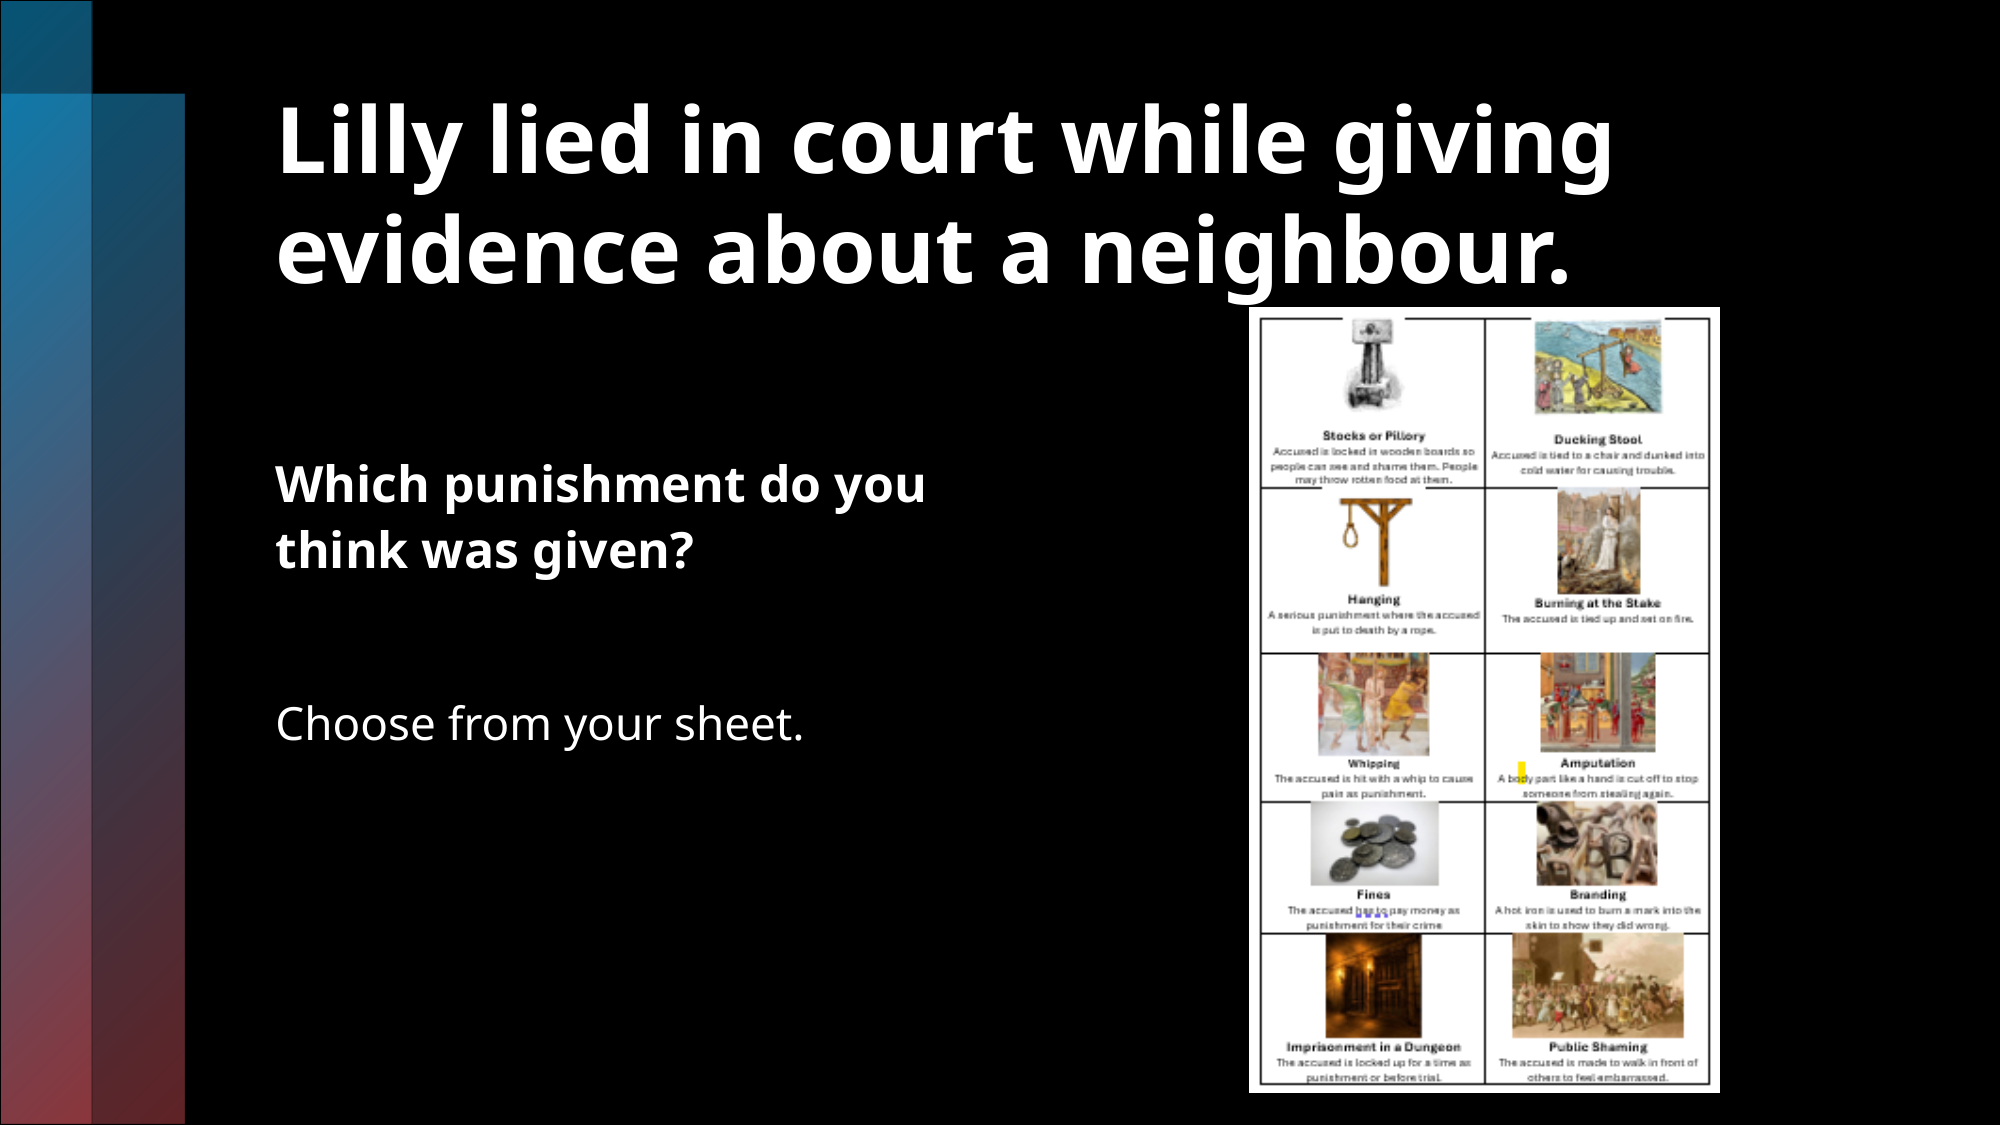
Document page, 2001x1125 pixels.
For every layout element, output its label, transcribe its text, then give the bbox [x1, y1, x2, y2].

list Which punishment do you think was given? Choose from your sheet. [260, 354, 1058, 999]
title Lilly lied in court while giving evidence about a neighbour. [260, 74, 1817, 329]
picture [1249, 307, 1720, 1093]
